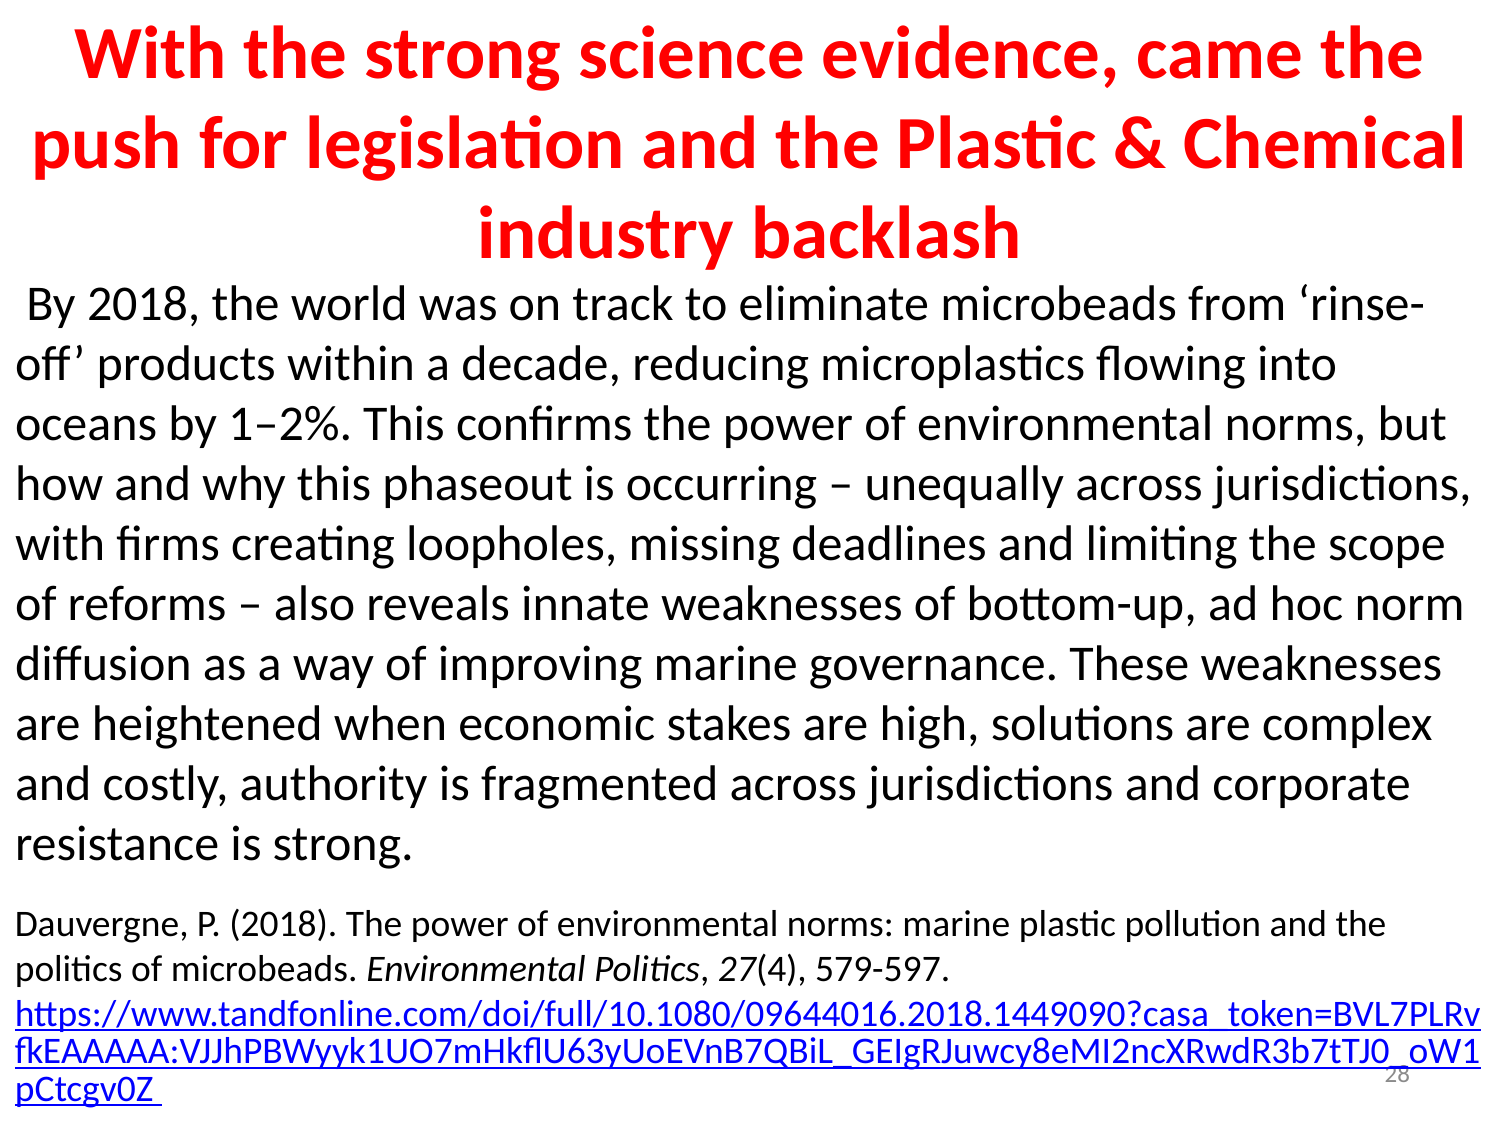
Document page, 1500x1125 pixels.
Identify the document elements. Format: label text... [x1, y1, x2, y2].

title With the strong science evidence, came the push for legislation and the Plastic & Chemical industry backlash [0, 45, 1500, 233]
text_box Dauvergne, P. (2018). The power of environmental norms: marine plastic pollution and the politics of microbeads. Environmental Politics, 27(4), 579-597. https://www.tandfonline.com/doi/full/10.1080/09644016.2018.1449090?casa_token=BVL7PLRvfkEAAAAA:VJJhPBWyyk1UO7mHkflU63yUoEVnB7QBiL_GEIgRJuwcy8eMI2ncXRwdR3b7tTJ0_oW1pCtcgv0Z [0, 891, 1500, 1042]
list By 2018, the world was on track to eliminate microbeads from ‘rinse-off’ products within a decade, reducing microplastics flowing into oceans by 1–2%. This confirms the power of environmental norms, but how and why this phaseout is occurring – unequally across jurisdictions, with firms creating loopholes, missing deadlines and limiting the scope of reforms – also reveals innate weaknesses of bottom-up, ad hoc norm diffusion as a way of improving marine governance. These weaknesses are heightened when economic stakes are high, solutions are complex and costly, authority is fragmented across jurisdictions and corporate resistance is strong. [0, 262, 1500, 891]
slide_number 28 [1074, 1042, 1425, 1103]
